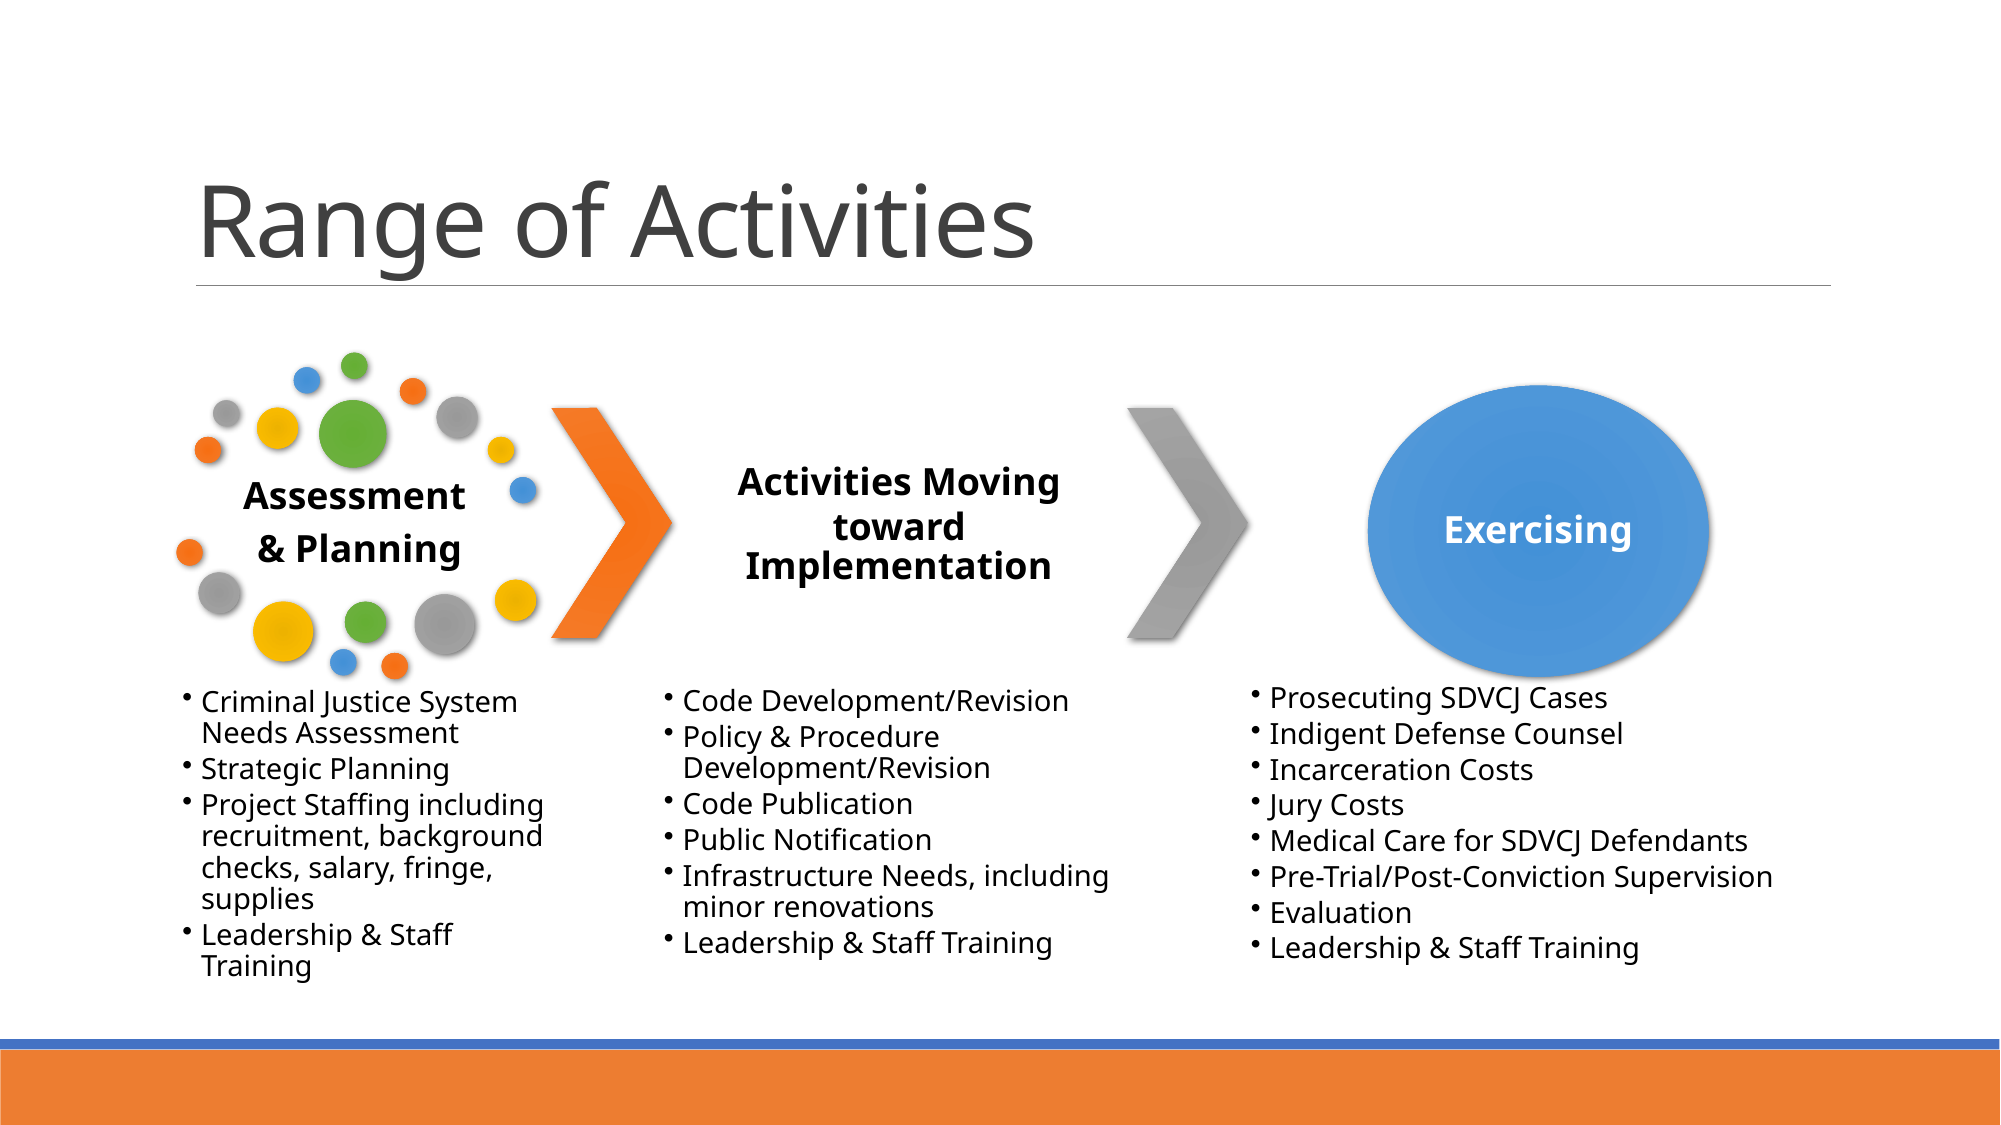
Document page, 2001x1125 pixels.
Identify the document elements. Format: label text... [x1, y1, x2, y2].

title Range of Activities [180, 47, 1830, 282]
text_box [166, 284, 1831, 1014]
